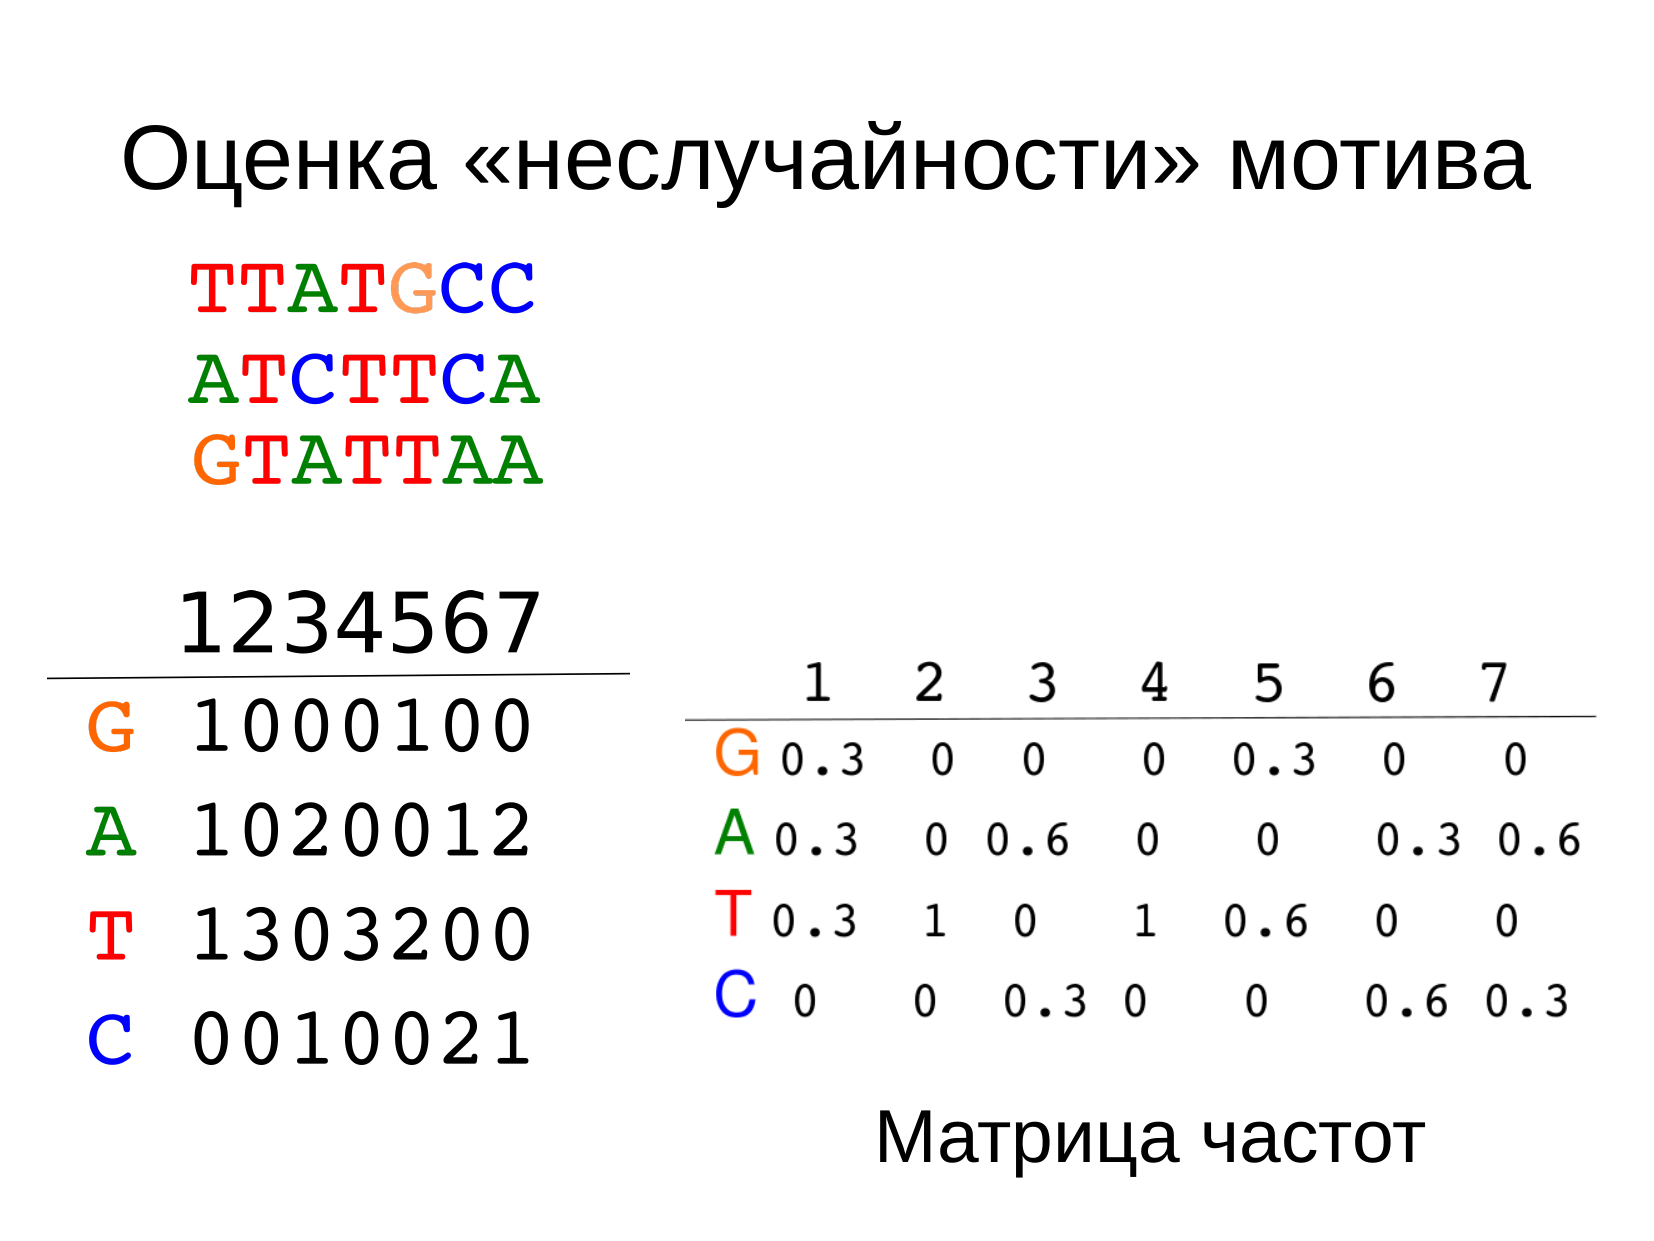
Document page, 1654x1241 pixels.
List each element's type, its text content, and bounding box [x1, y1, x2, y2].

picture [684, 494, 1597, 1181]
picture [188, 262, 543, 485]
picture [46, 590, 631, 1065]
text_box Оценка «неслучайности» мотива [82, 49, 1571, 257]
text_box Матрица частот [874, 1048, 1512, 1217]
